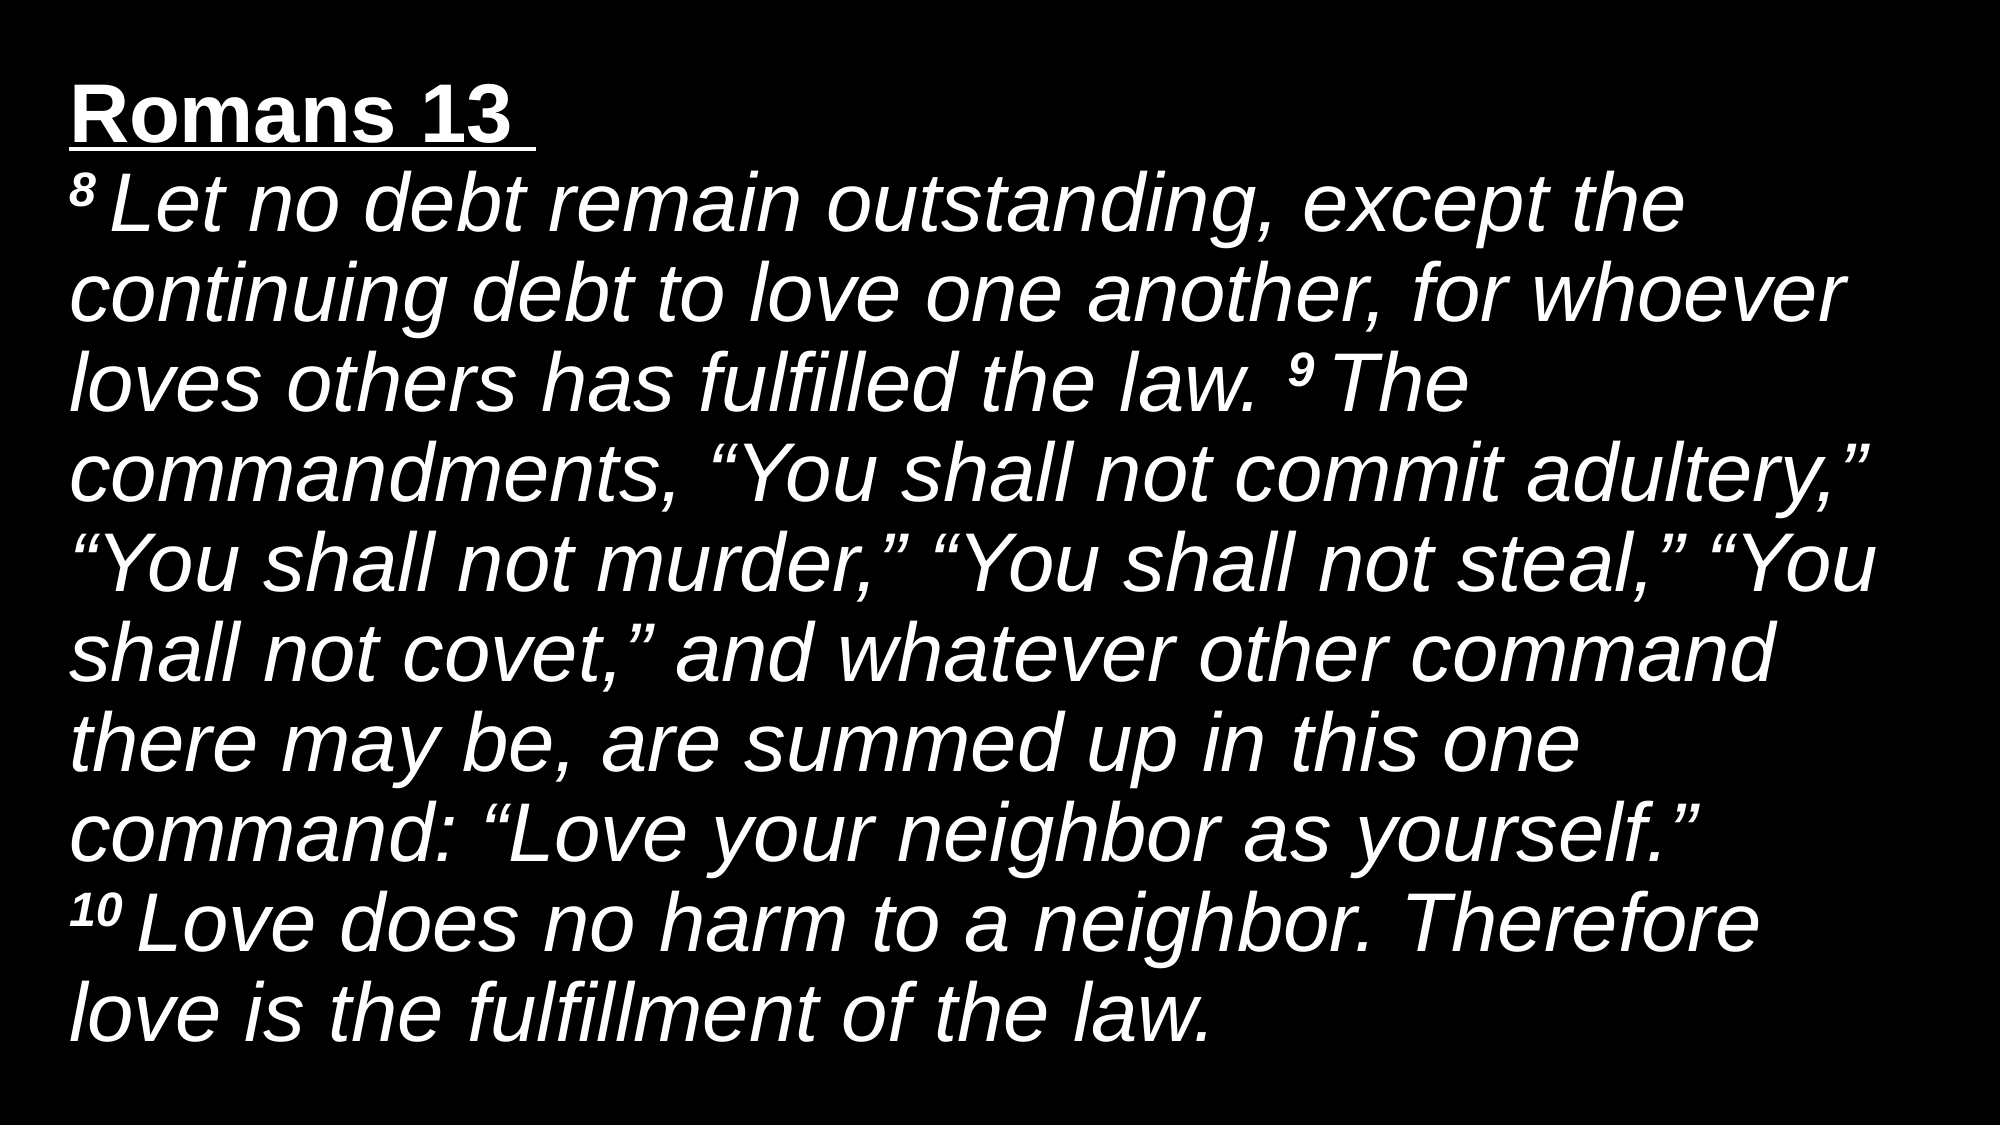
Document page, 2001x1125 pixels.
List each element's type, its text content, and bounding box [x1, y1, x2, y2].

title Romans 13 8 Let no debt remain outstanding, except the continuing debt to love one another, for whoever loves others has fulfilled the law. 9 The commandments, “You shall not commit adultery,” “You shall not murder,” “You shall not steal,” “You shall not covet,” and whatever other command there may be, are summed up in this one command: “Love your neighbor as yourself.” 10 Love does no harm to a neighbor. Therefore love is the fulfillment of the law. [54, 39, 1953, 1090]
